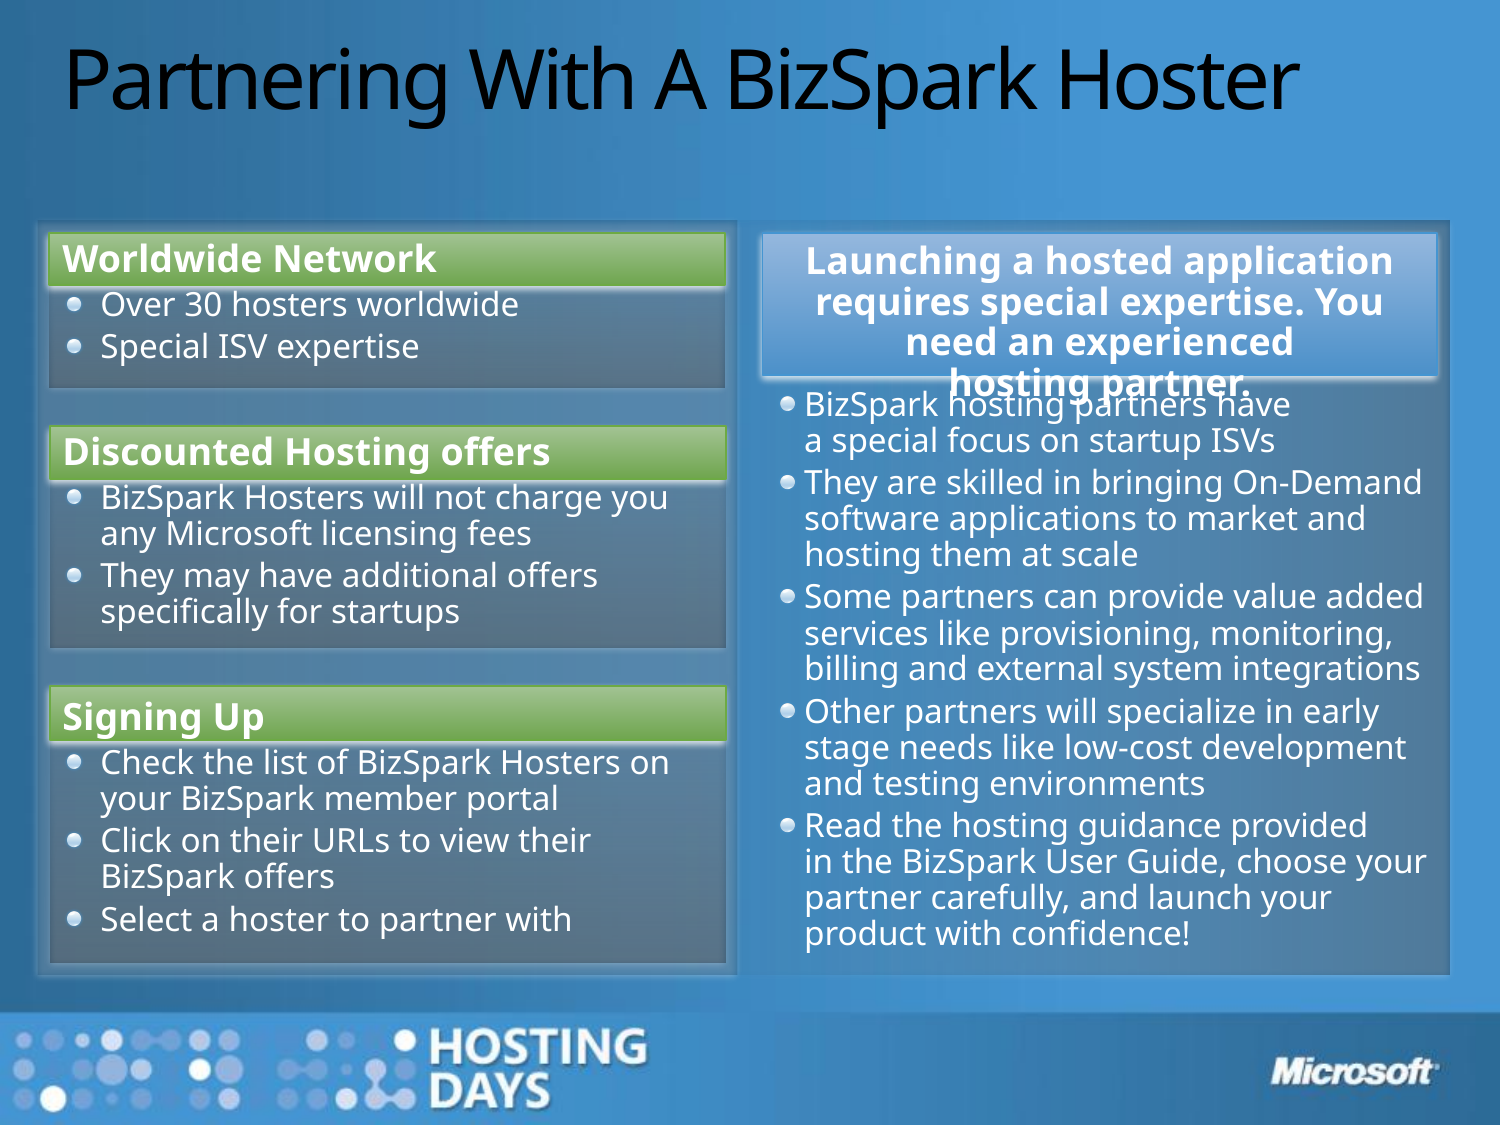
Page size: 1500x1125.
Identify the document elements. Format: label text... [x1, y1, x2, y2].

title Partnering With A BizSpark Hoster [62, 37, 1438, 129]
text_box [738, 219, 1451, 976]
list Launching a hosted application requires special expertise. You need an experienced hosting partner. [775, 242, 1425, 387]
text_box BizSpark hosting partners have a special focus on startup ISVs They are skilled in bringing On-Demand software applications to market and hosting them at scale Some partners can provide value added services like provisioning, monitoring, billing and external system integrations Other partners will specialize in early stage needs like low-cost development and testing environments Read the hosting guidance provided in the BizSpark User Guide, choose your partner carefully, and launch your product with confidence! [775, 387, 1438, 953]
text_box [762, 232, 1438, 376]
picture [0, 0, 1500, 1125]
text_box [37, 219, 738, 976]
